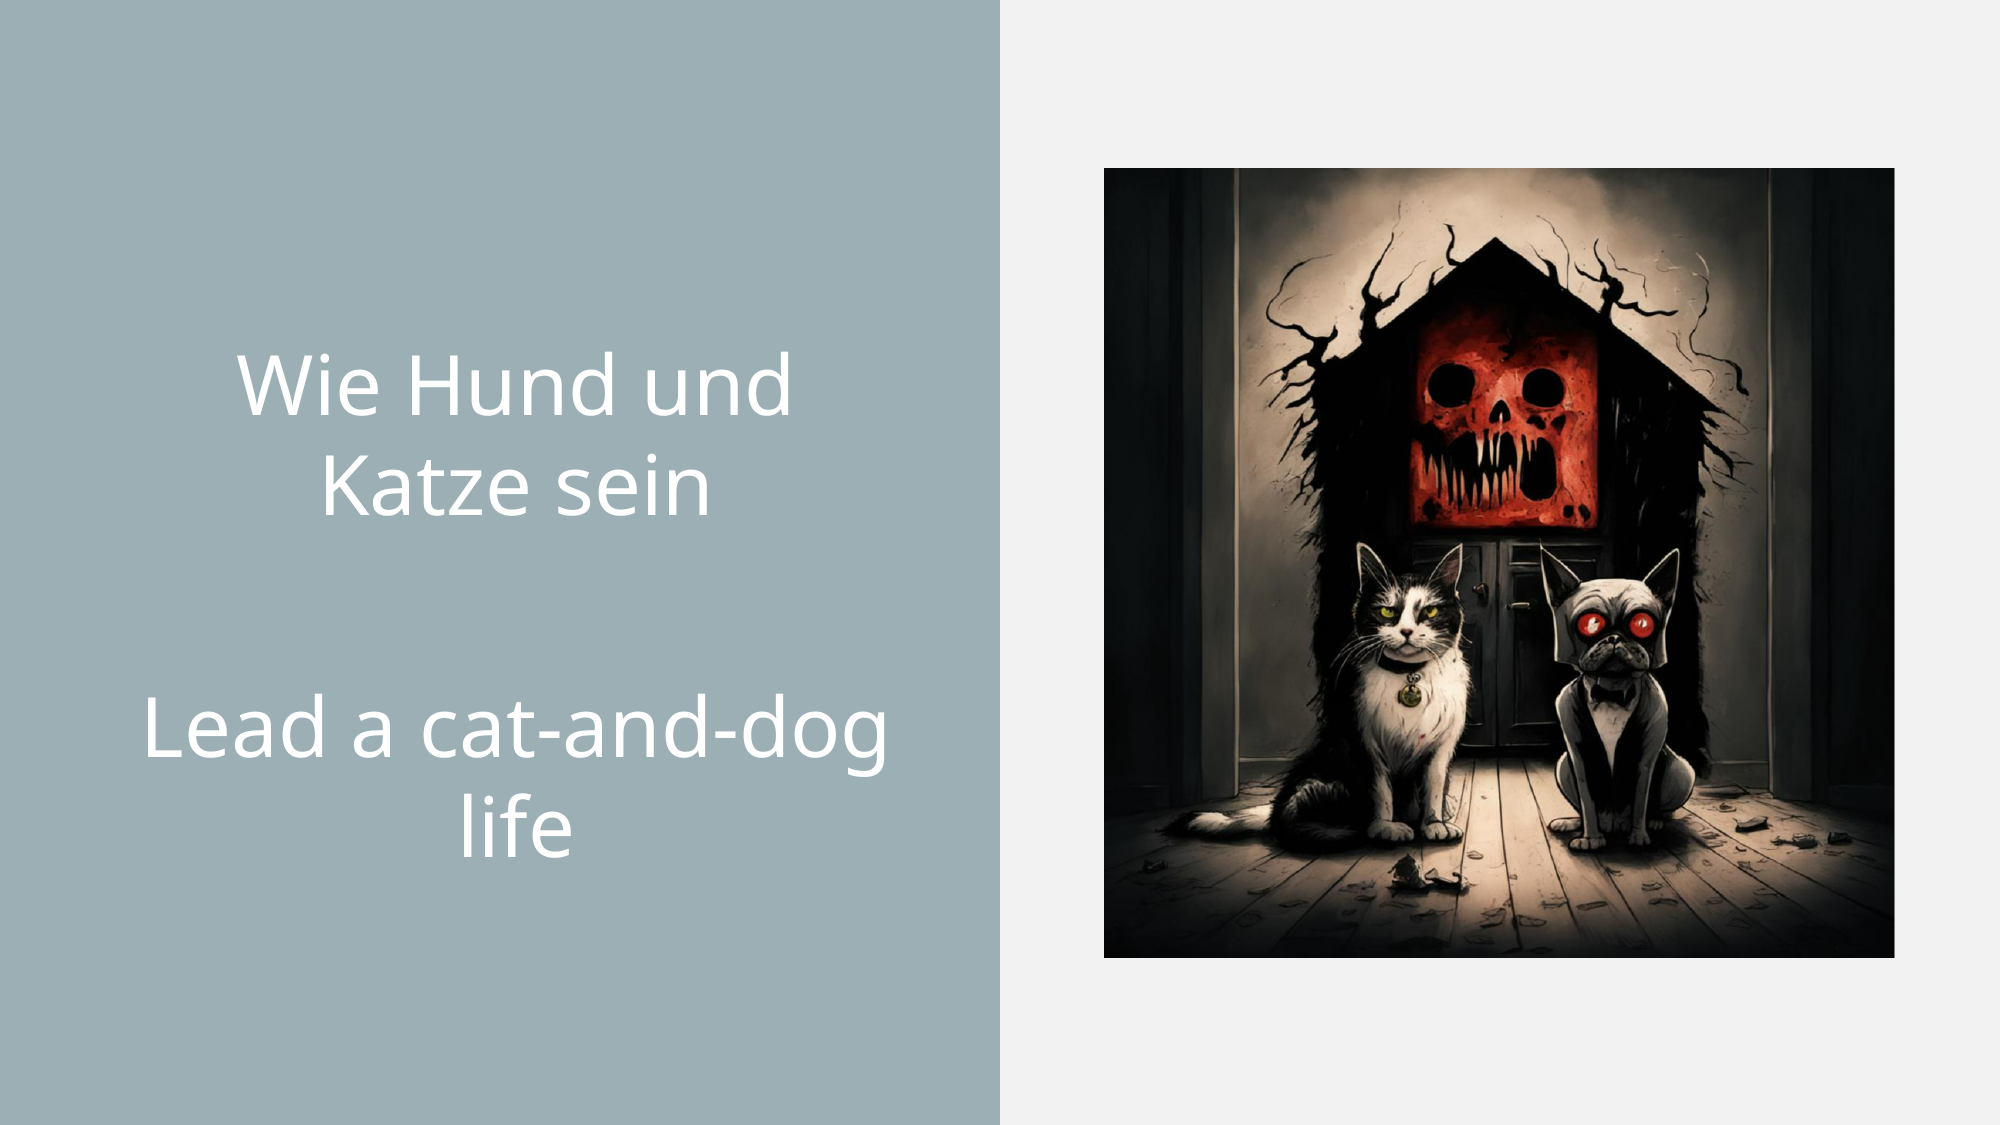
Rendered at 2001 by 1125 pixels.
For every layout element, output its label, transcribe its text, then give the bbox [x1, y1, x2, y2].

list Wie Hund und Katze sein Lead a cat-and-dog life [112, 324, 920, 685]
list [1104, 167, 1895, 958]
